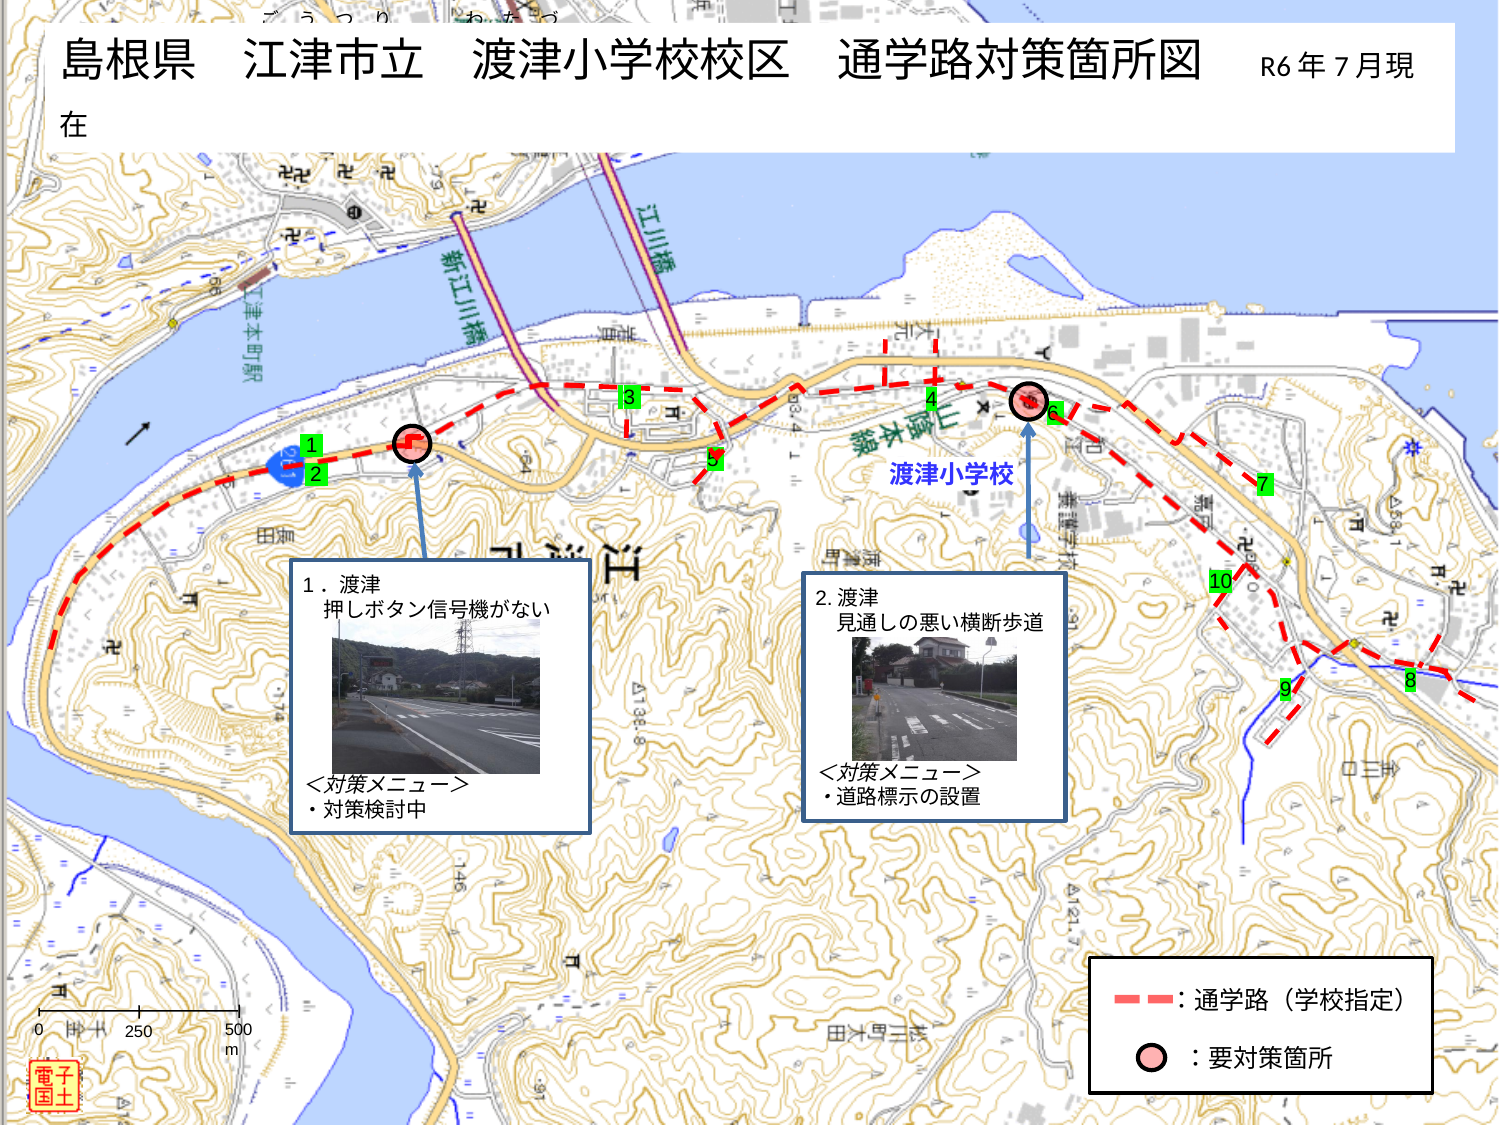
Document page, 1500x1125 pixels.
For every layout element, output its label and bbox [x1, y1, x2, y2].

picture [0, 0, 1500, 1125]
text_box [19, 1004, 298, 1049]
text_box [423, 322, 726, 484]
text_box [413, 461, 426, 559]
text_box [402, 430, 427, 444]
text_box [1088, 956, 1433, 1094]
